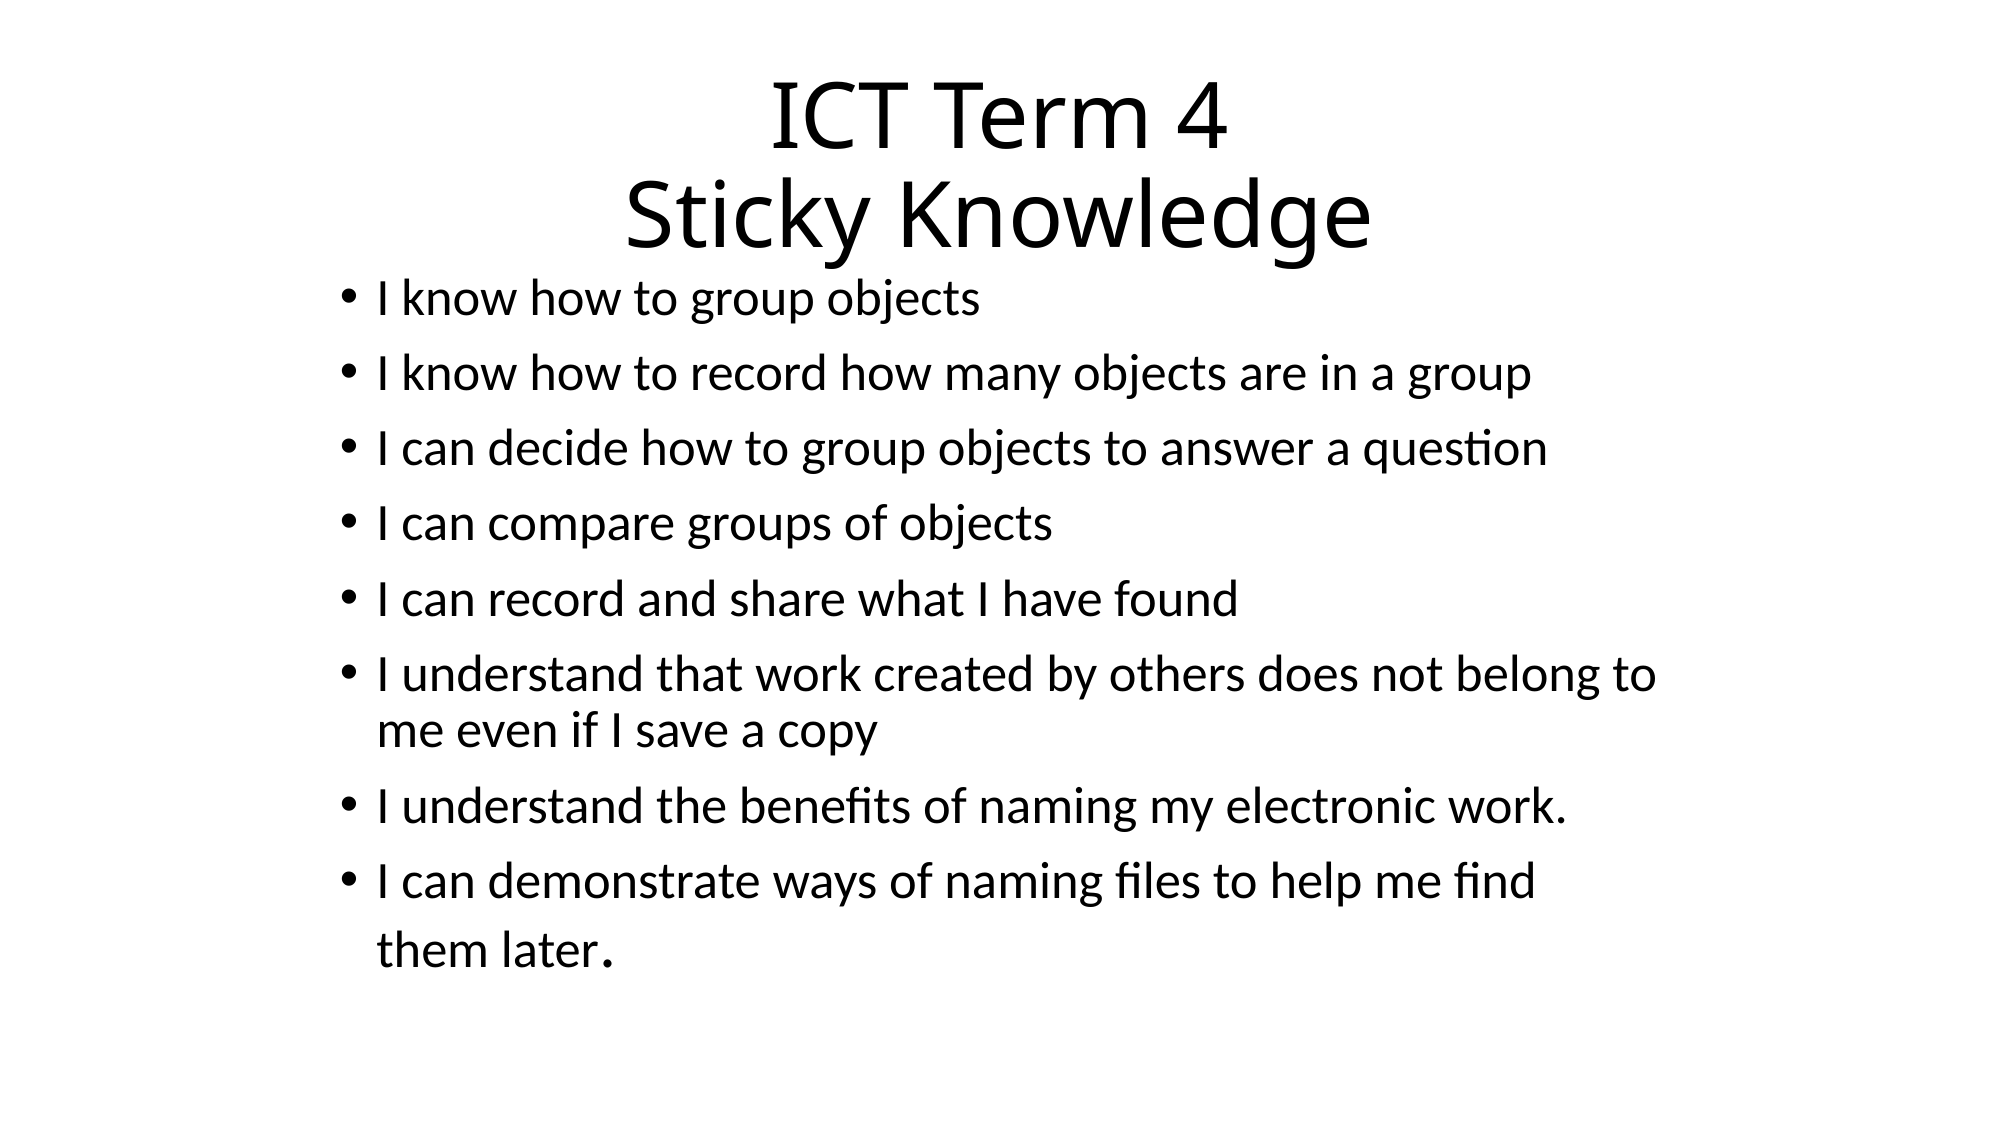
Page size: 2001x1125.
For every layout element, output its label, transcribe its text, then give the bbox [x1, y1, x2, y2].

title ICT Term 4 Sticky Knowledge [137, 59, 1863, 278]
list I know how to group objects I know how to record how many objects are in a group I can decide how to group objects to answer a question I can compare groups of objects I can record and share what I have found I understand that work created by others does not belong to me even if I save a copy I understand the benefits of naming my electronic work. I can demonstrate ways of naming files to help me find them later. [324, 262, 1675, 1005]
